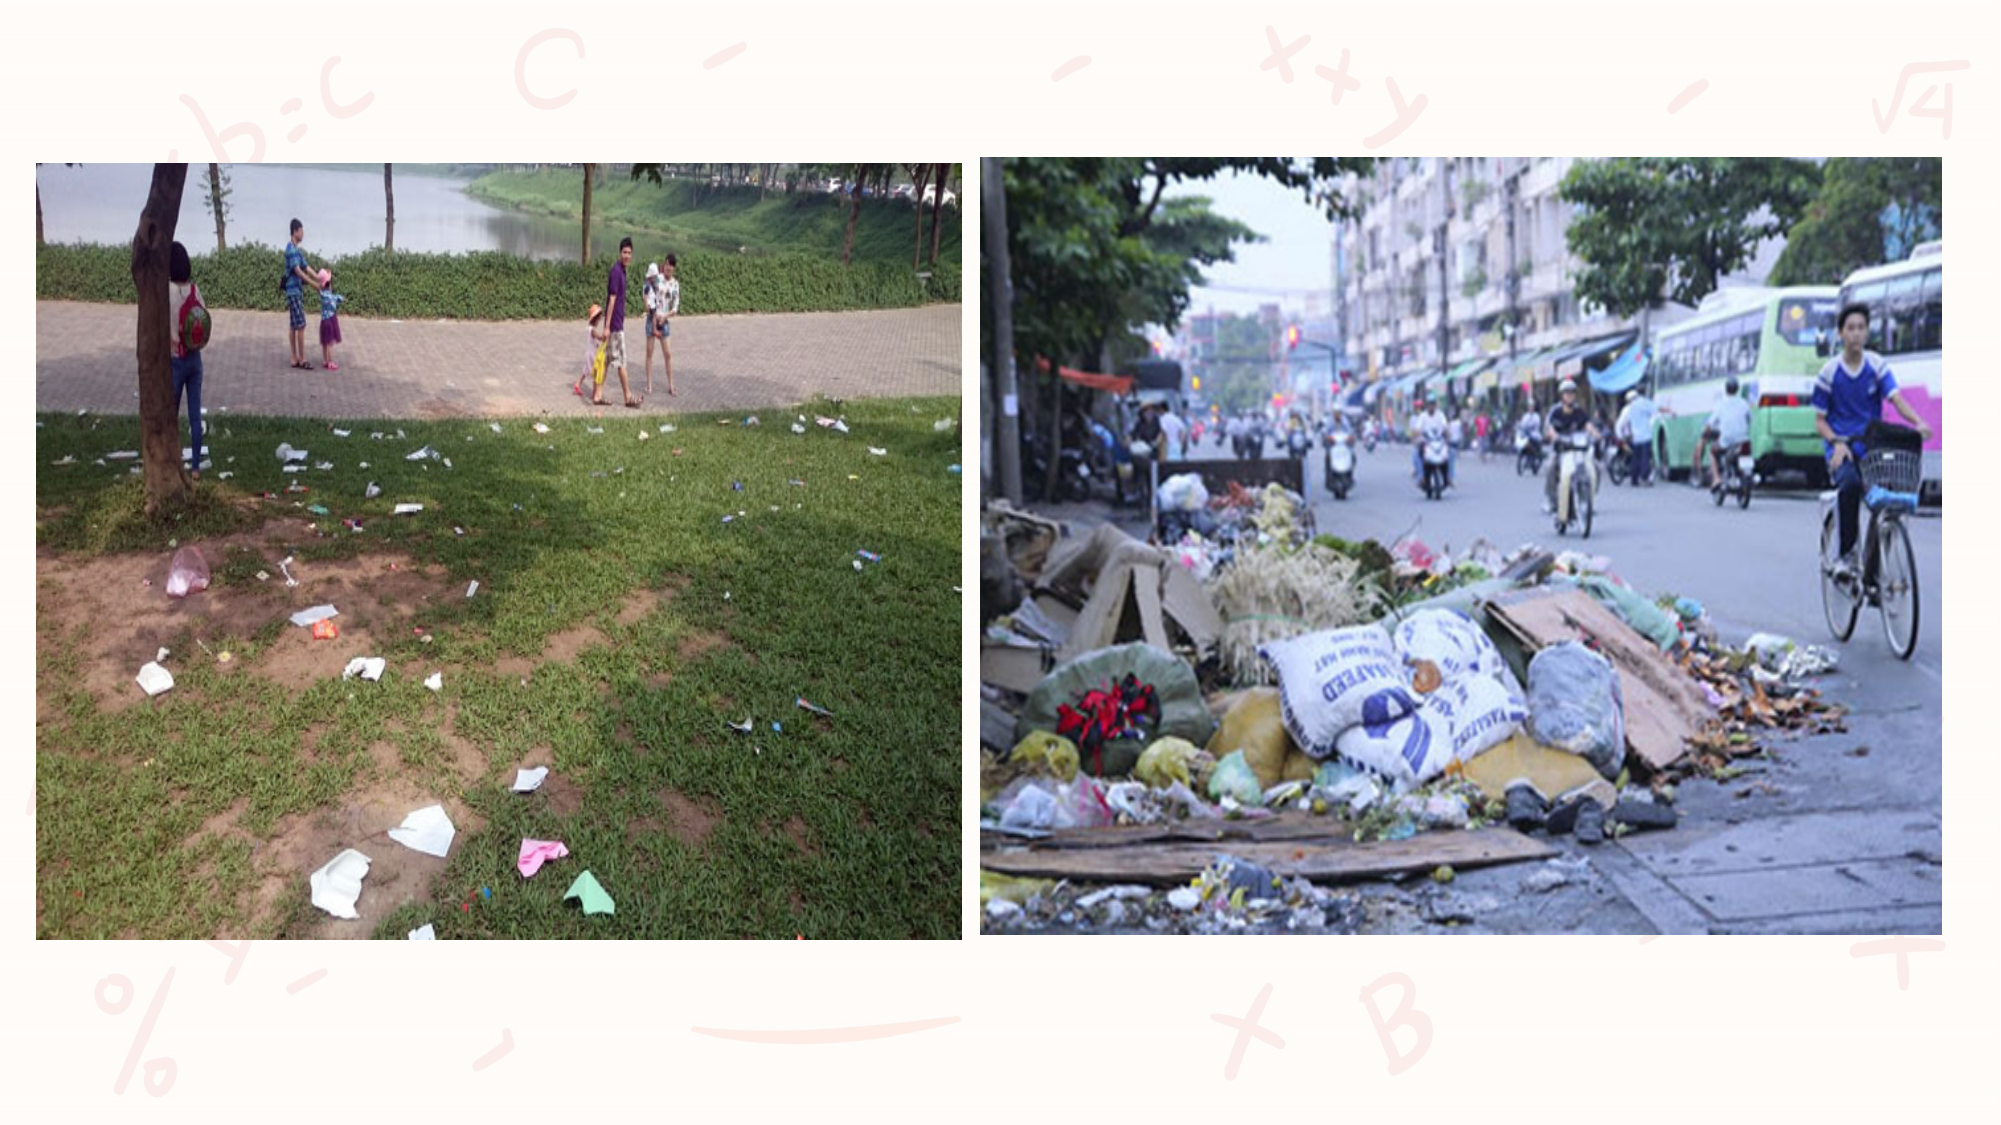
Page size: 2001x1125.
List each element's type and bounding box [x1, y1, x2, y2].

picture [980, 157, 1942, 935]
picture [36, 163, 962, 940]
